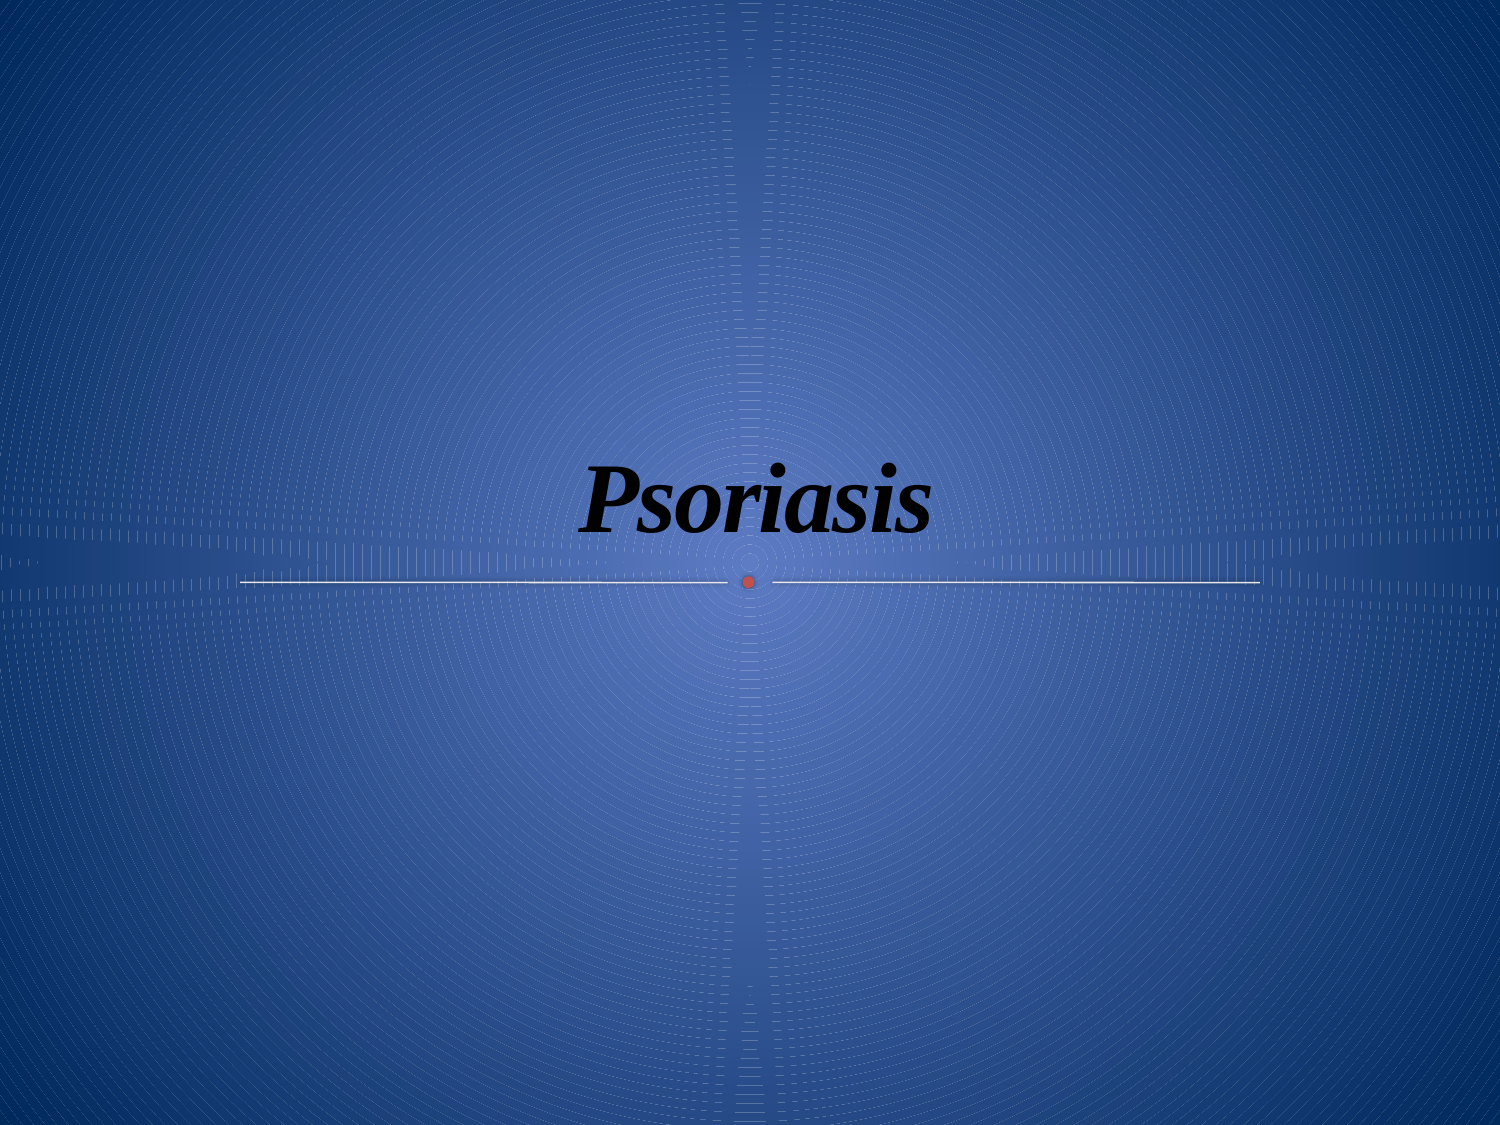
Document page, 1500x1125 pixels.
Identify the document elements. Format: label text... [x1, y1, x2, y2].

title Psoriasis [74, 235, 1438, 561]
